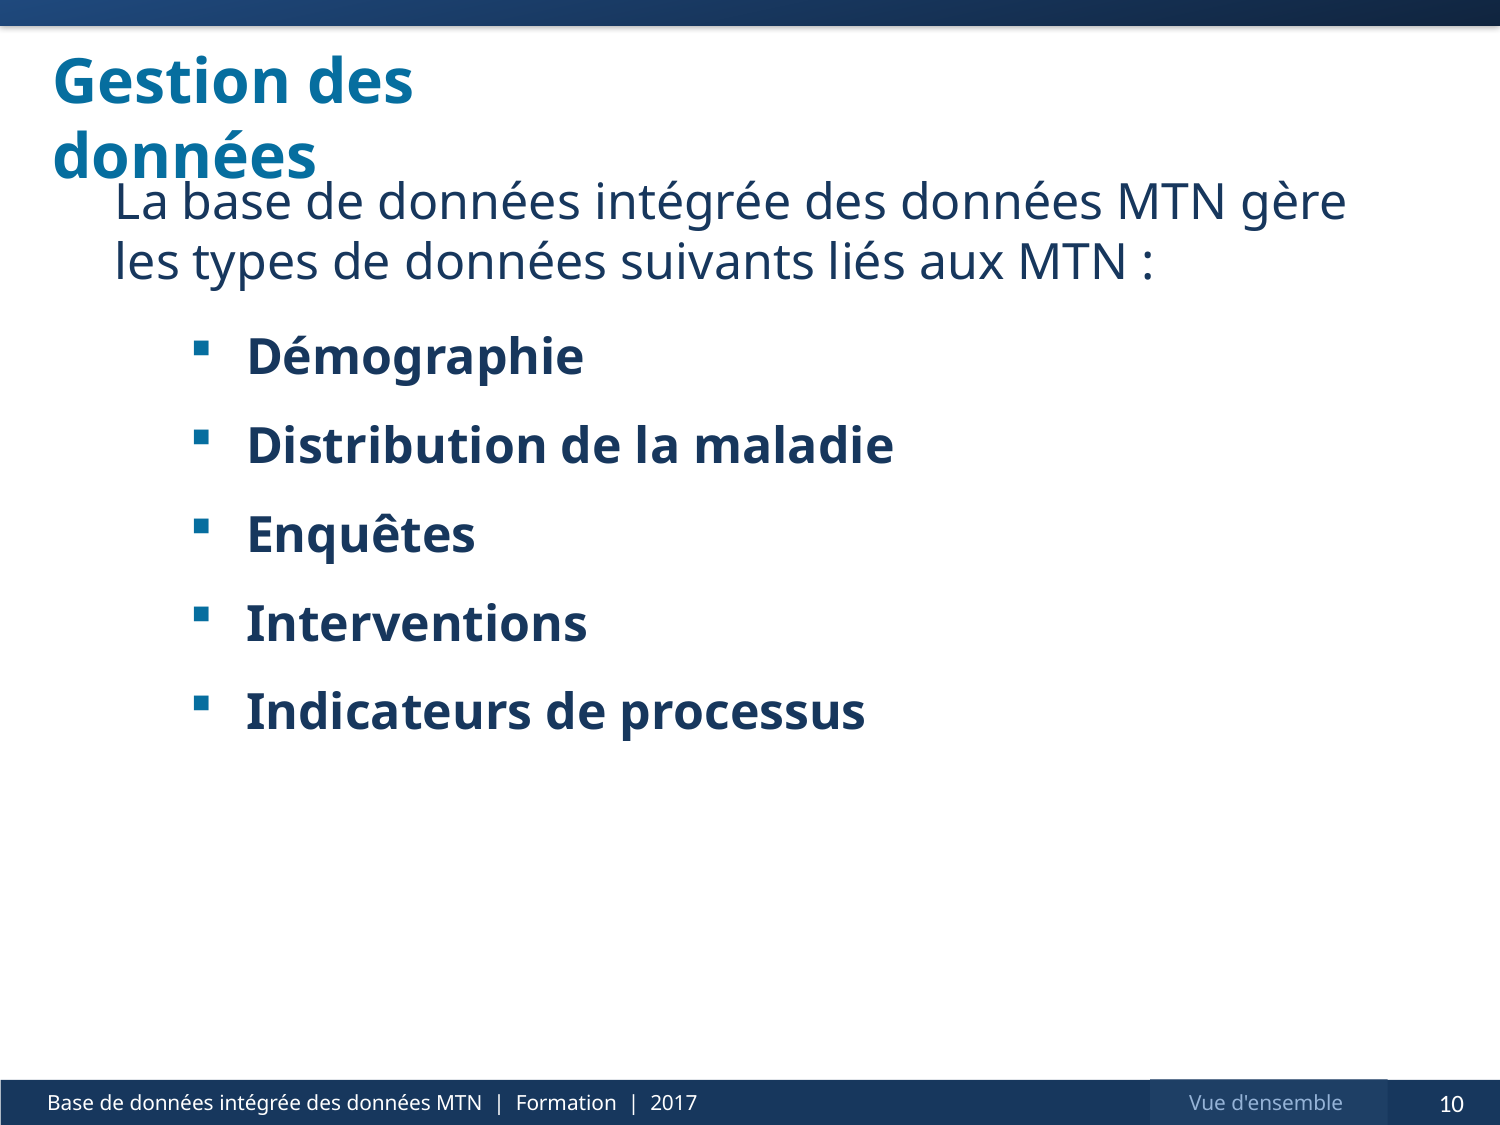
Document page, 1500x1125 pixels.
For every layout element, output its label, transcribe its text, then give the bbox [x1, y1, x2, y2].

title Gestion des données [22, 33, 633, 130]
list La base de données intégrée des données MTN gère les types de données suivants liés aux MTN : Démographie Distribution de la maladie Enquêtes Interventions Indicateurs de processus [99, 162, 1375, 905]
